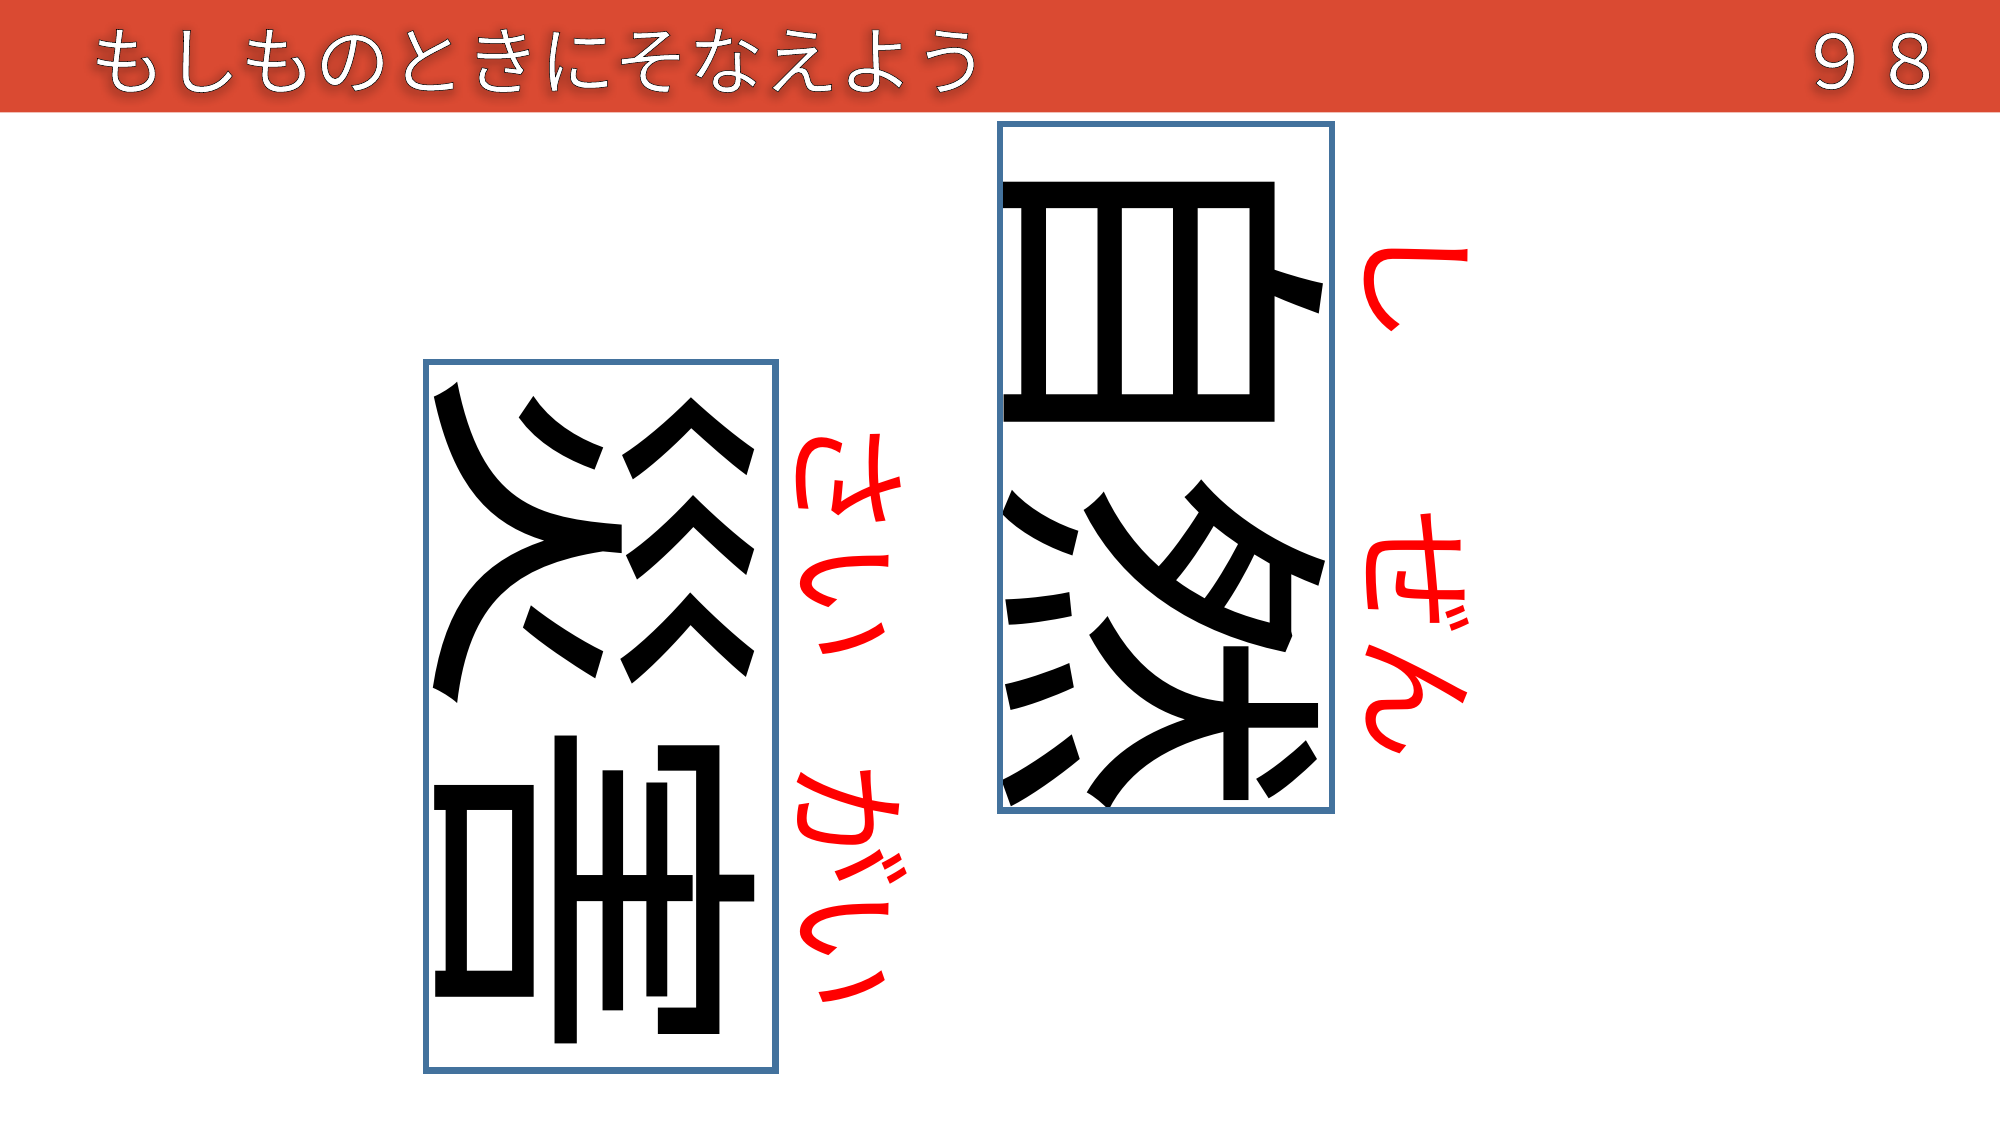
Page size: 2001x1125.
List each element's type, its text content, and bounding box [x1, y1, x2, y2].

text_box [0, 0, 2000, 113]
text_box もしものときにそなえよう [75, 6, 1201, 112]
text_box 災害 [366, 352, 818, 1125]
text_box [999, 123, 1333, 812]
text_box 自然 [934, 113, 1387, 882]
text_box ぜん [1333, 495, 1503, 764]
text_box [425, 361, 776, 1071]
text_box がい [776, 747, 935, 1016]
text_box し [1333, 204, 1503, 346]
text_box さい [818, 400, 934, 668]
text_box ９８ [1782, 6, 1963, 112]
